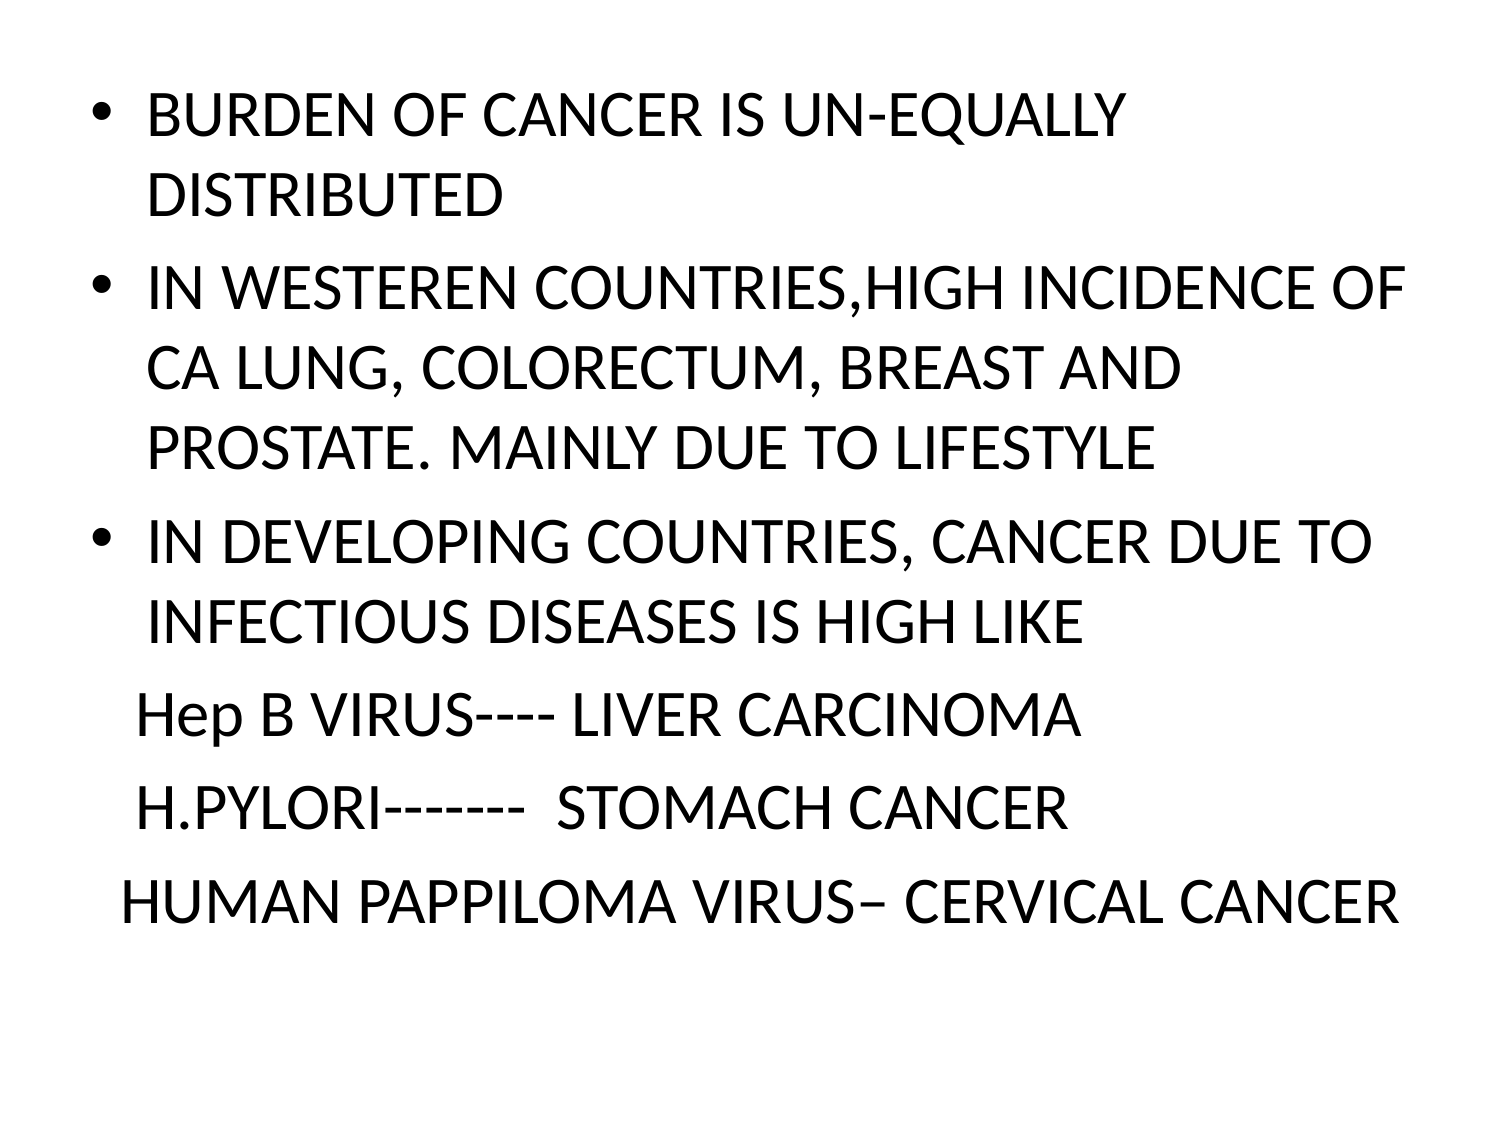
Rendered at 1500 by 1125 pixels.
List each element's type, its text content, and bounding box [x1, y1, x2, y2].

list BURDEN OF CANCER IS UN-EQUALLY DISTRIBUTED IN WESTEREN COUNTRIES,HIGH INCIDENCE OF CA LUNG, COLORECTUM, BREAST AND PROSTATE. MAINLY DUE TO LIFESTYLE IN DEVELOPING COUNTRIES, CANCER DUE TO INFECTIOUS DISEASES IS HIGH LIKE Hep B VIRUS---- LIVER CARCINOMA H.PYLORI------- STOMACH CANCER HUMAN PAPPILOMA VIRUS– CERVICAL CANCER [75, 62, 1425, 1063]
